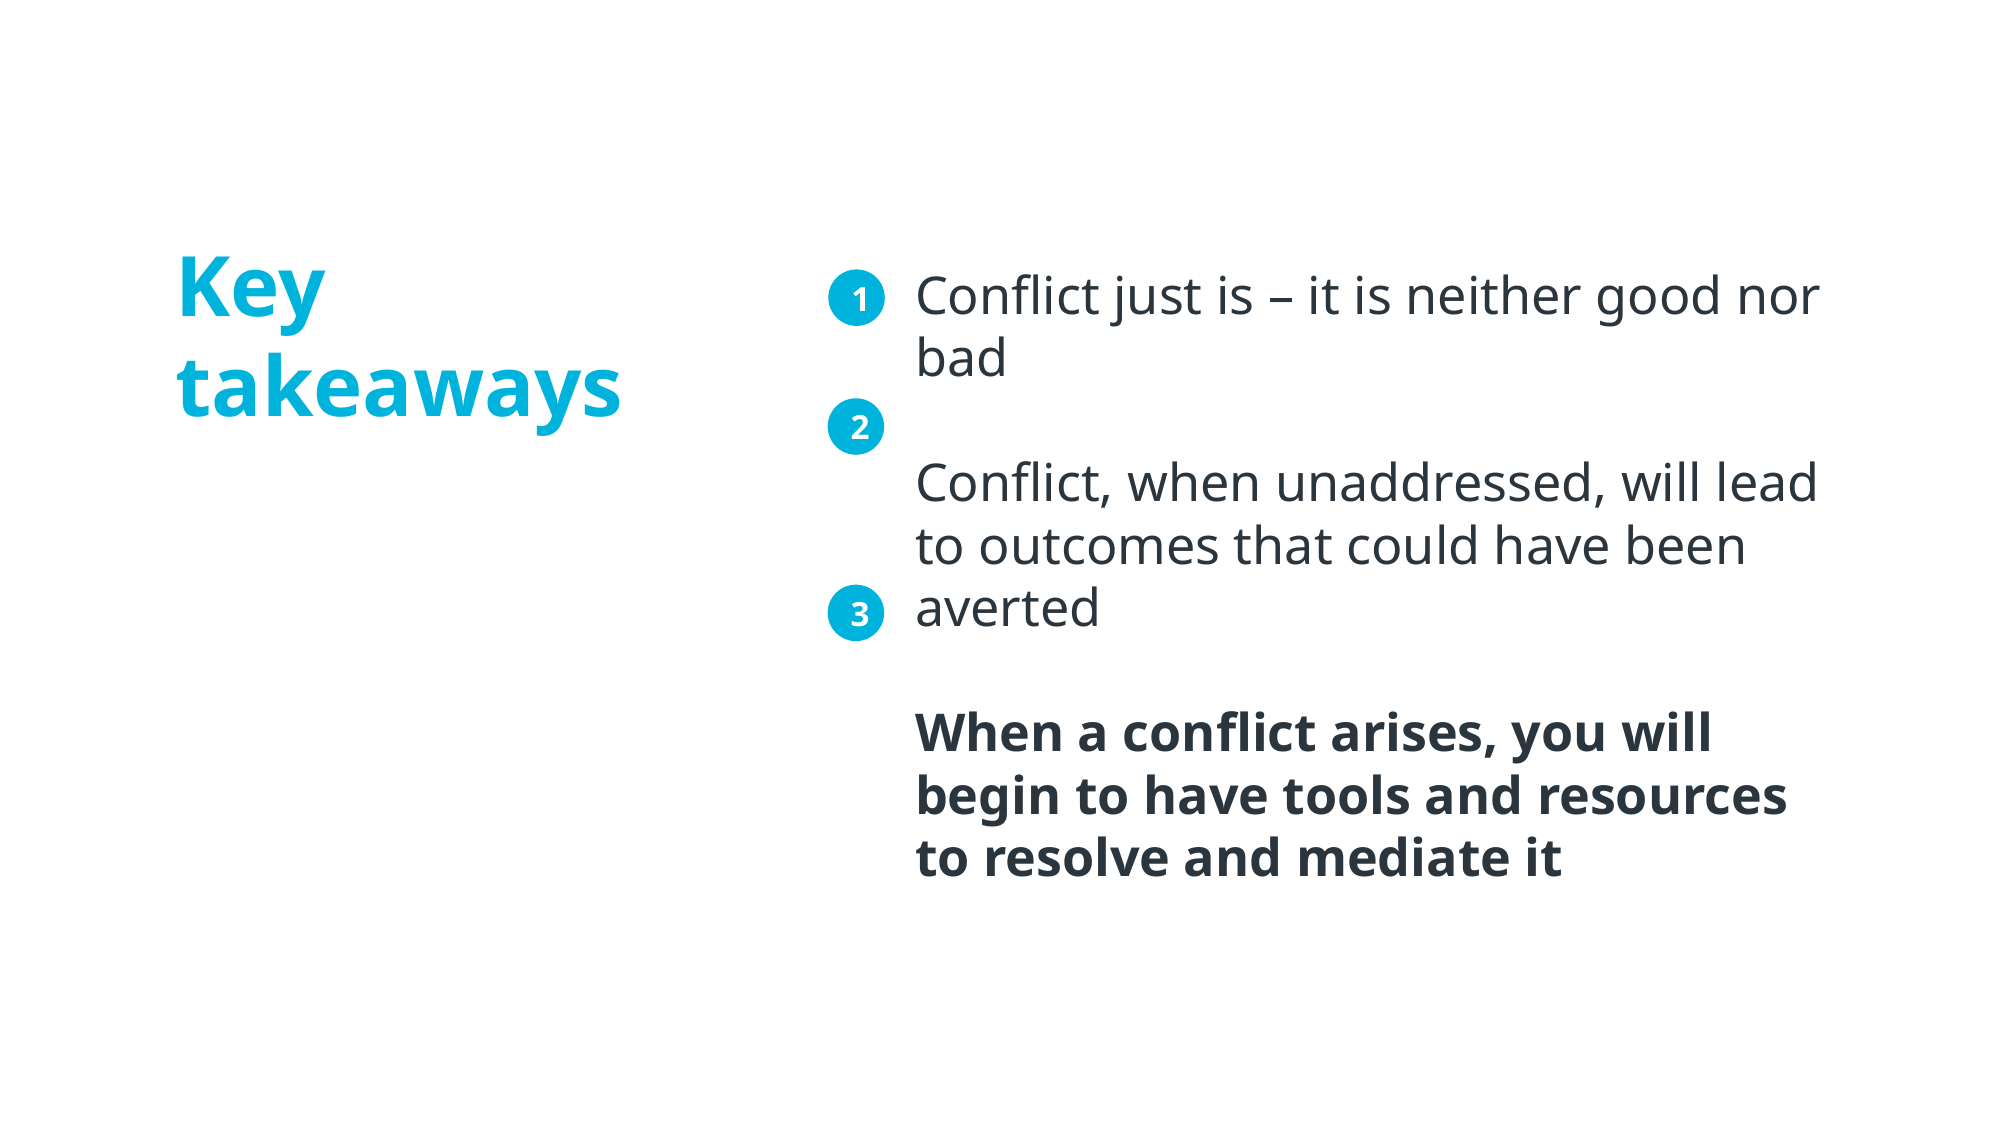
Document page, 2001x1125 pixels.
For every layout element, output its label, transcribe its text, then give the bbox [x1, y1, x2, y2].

text_box 2 [826, 397, 886, 456]
text_box Conflict just is – it is neither good nor bad Conflict, when unaddressed, will lead to outcomes that could have been averted When a conflict arises, you will begin to have tools and resources to resolve and mediate it [901, 255, 1846, 957]
text_box 1 [827, 268, 886, 327]
text_box 3 [826, 583, 886, 643]
text_box Key takeaways [165, 228, 636, 439]
